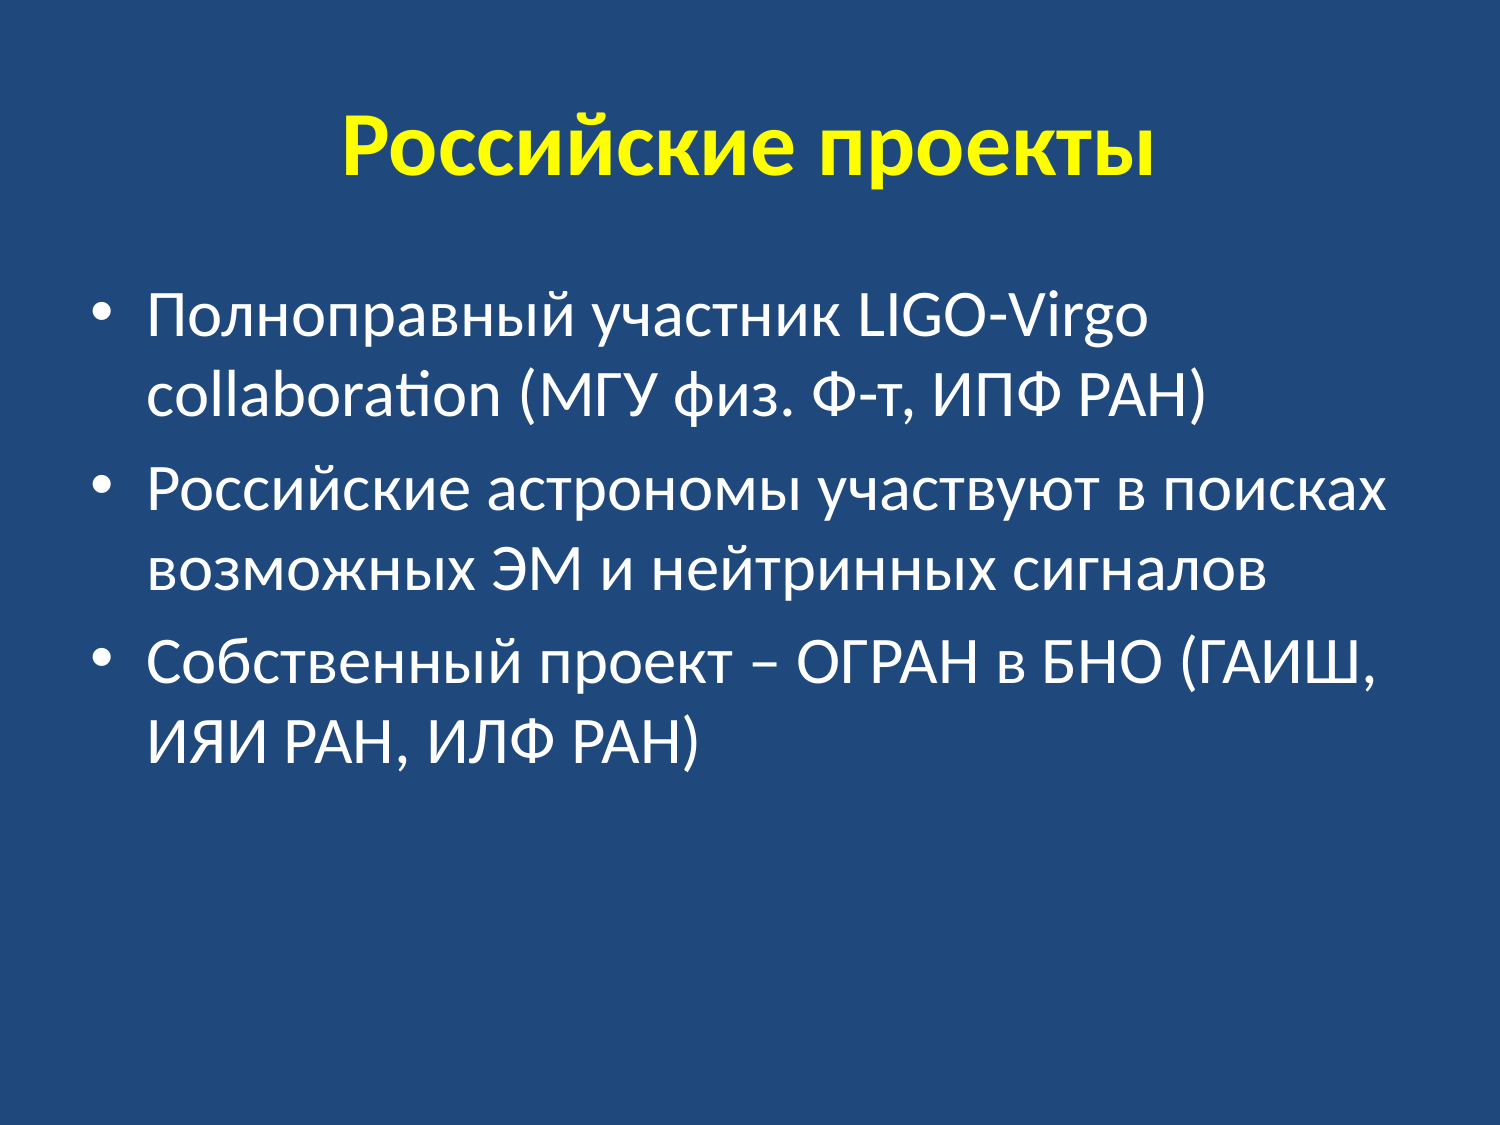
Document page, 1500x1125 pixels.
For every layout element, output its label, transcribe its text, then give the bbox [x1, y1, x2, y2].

title Российские проекты [75, 45, 1425, 233]
list Полноправный участник LIGO-Virgo collaboration (МГУ физ. Ф-т, ИПФ РАН) Российские астрономы участвуют в поисках возможных ЭМ и нейтринных сигналов Собственный проект – ОГРАН в БНО (ГАИШ, ИЯИ РАН, ИЛФ РАН) [75, 262, 1425, 1005]
